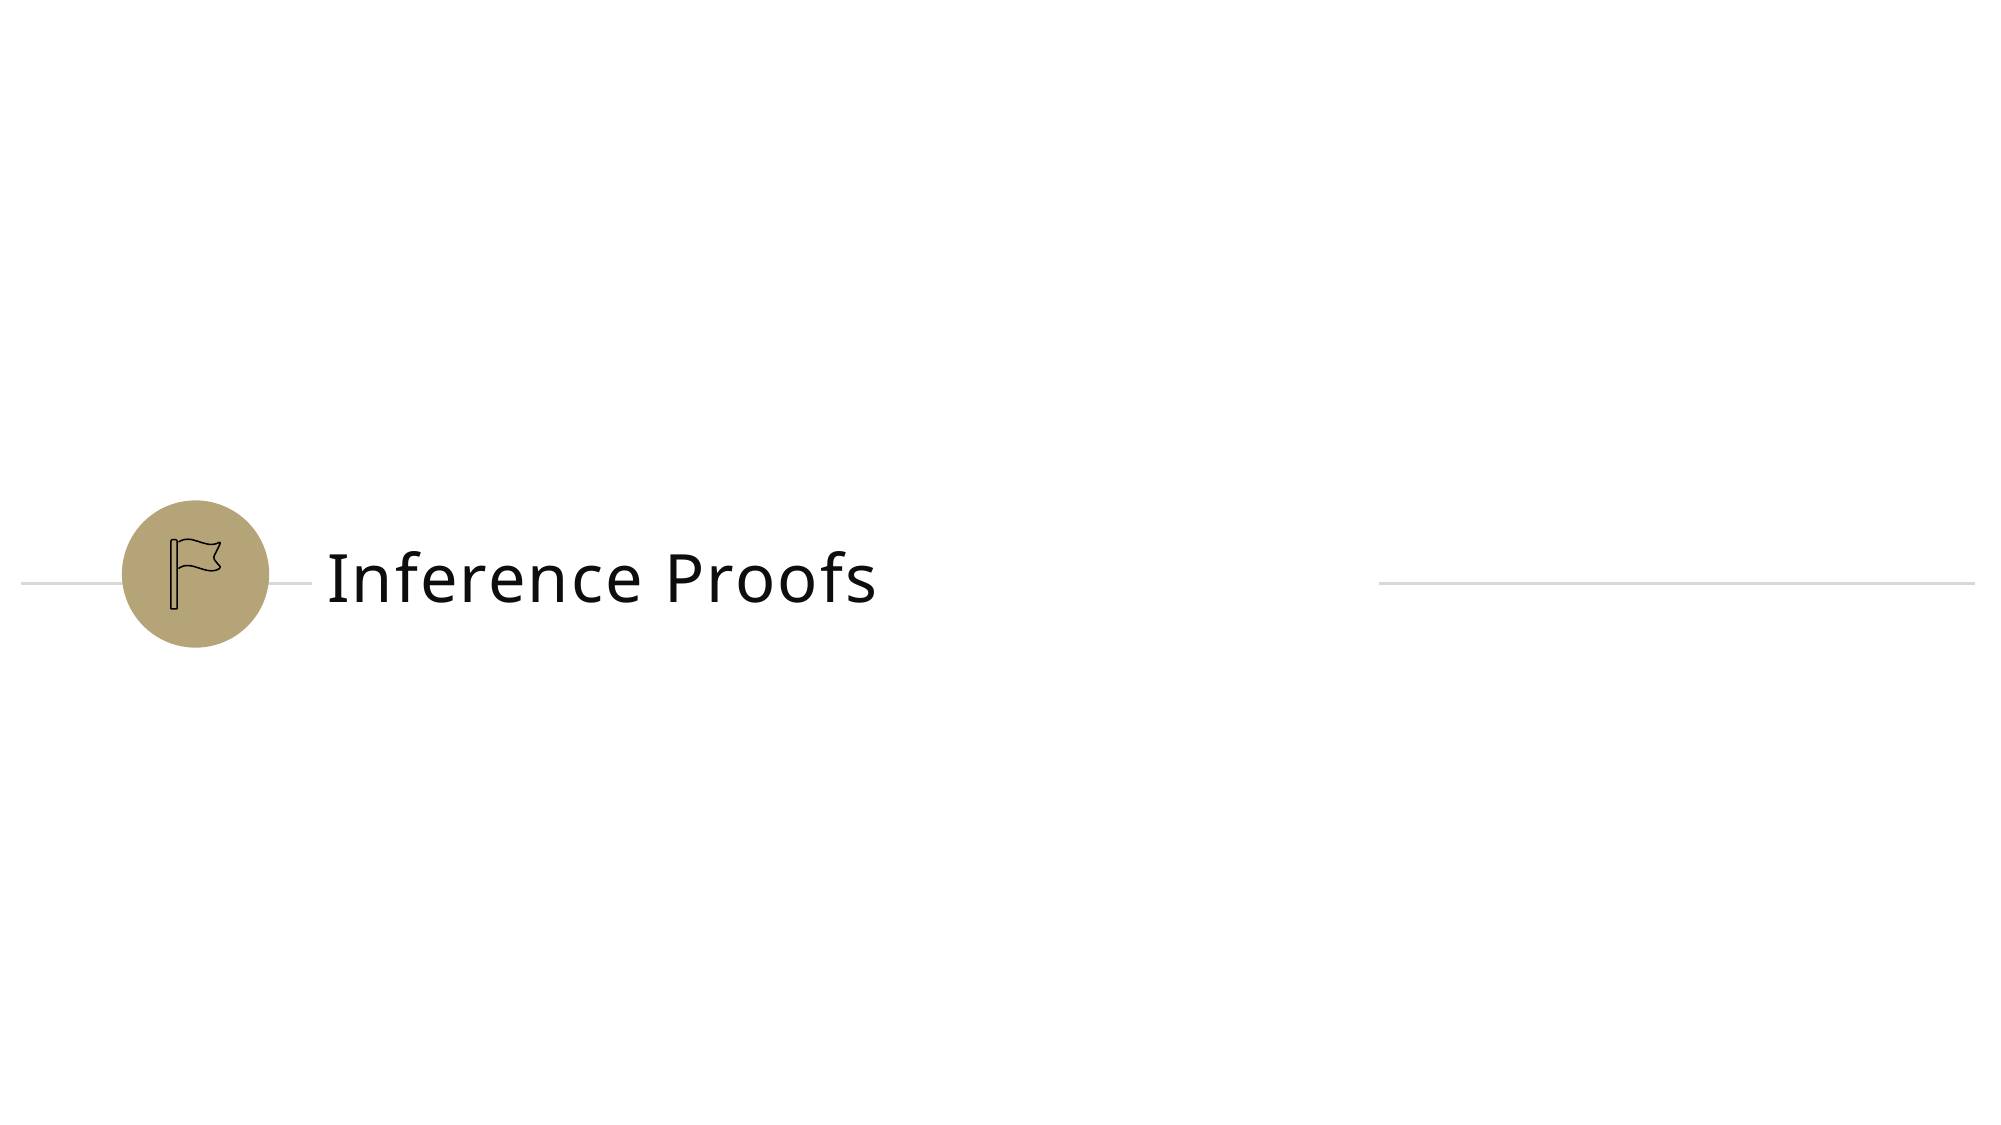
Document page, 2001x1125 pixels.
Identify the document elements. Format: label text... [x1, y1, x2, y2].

title Inference Proofs [312, 535, 1379, 633]
